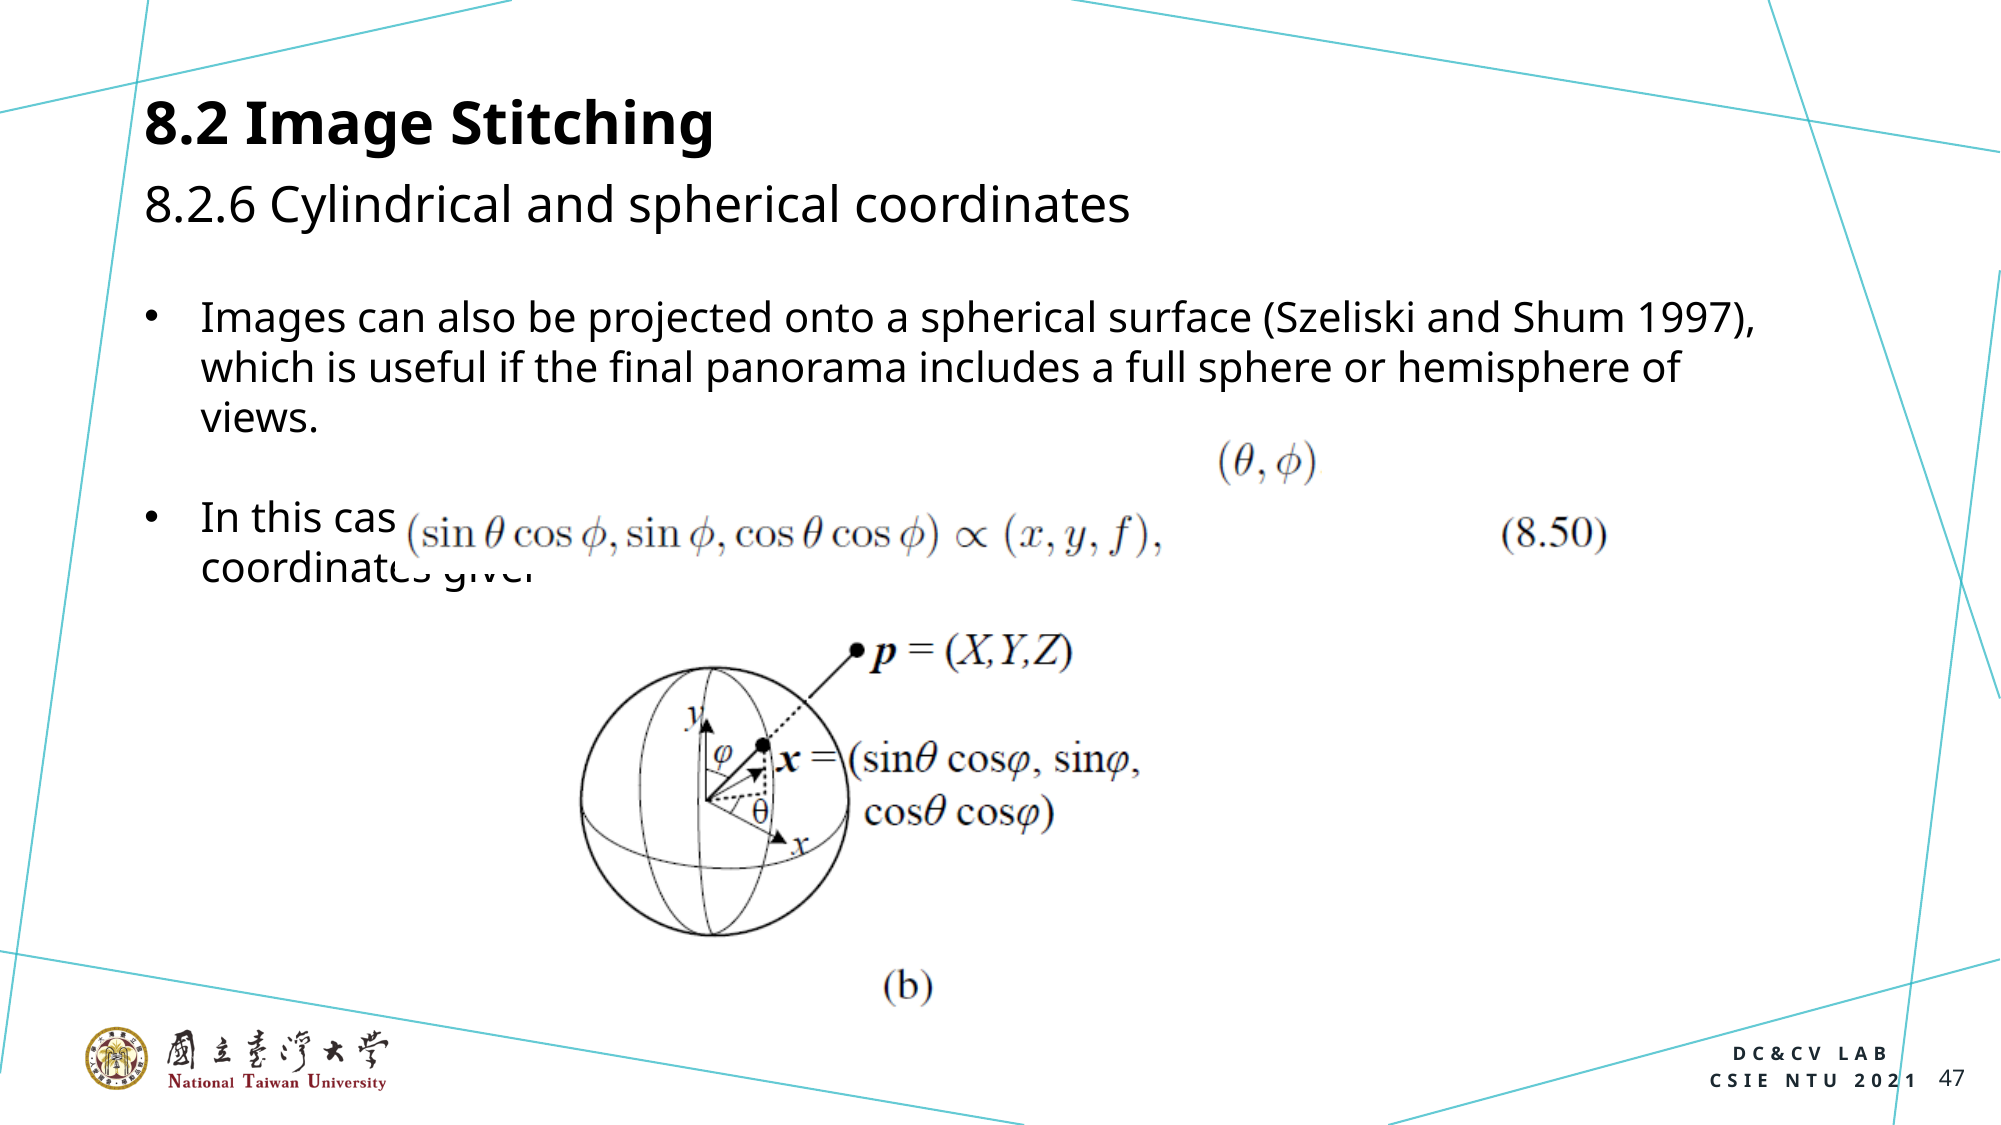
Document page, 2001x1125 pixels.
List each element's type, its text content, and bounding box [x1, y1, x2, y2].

picture [80, 1017, 396, 1101]
slide_number 47 [1903, 1049, 1981, 1110]
picture [395, 424, 1617, 1040]
text_box DC&CV LAB CSIE NTU 2021 [1692, 1018, 1933, 1099]
text_box 8.2.6 Cylindrical and spherical coordinates [129, 164, 1341, 240]
title 8.2 Image Stitching [129, 85, 1049, 164]
text_box Images can also be projected onto a spherical surface (Szeliski and Shum 1997), which is useful if the final panorama includes a full sphere or hemisphere of views. In this case, the sphere is parameterized by two angles spherical coordinates given by [129, 283, 1796, 649]
